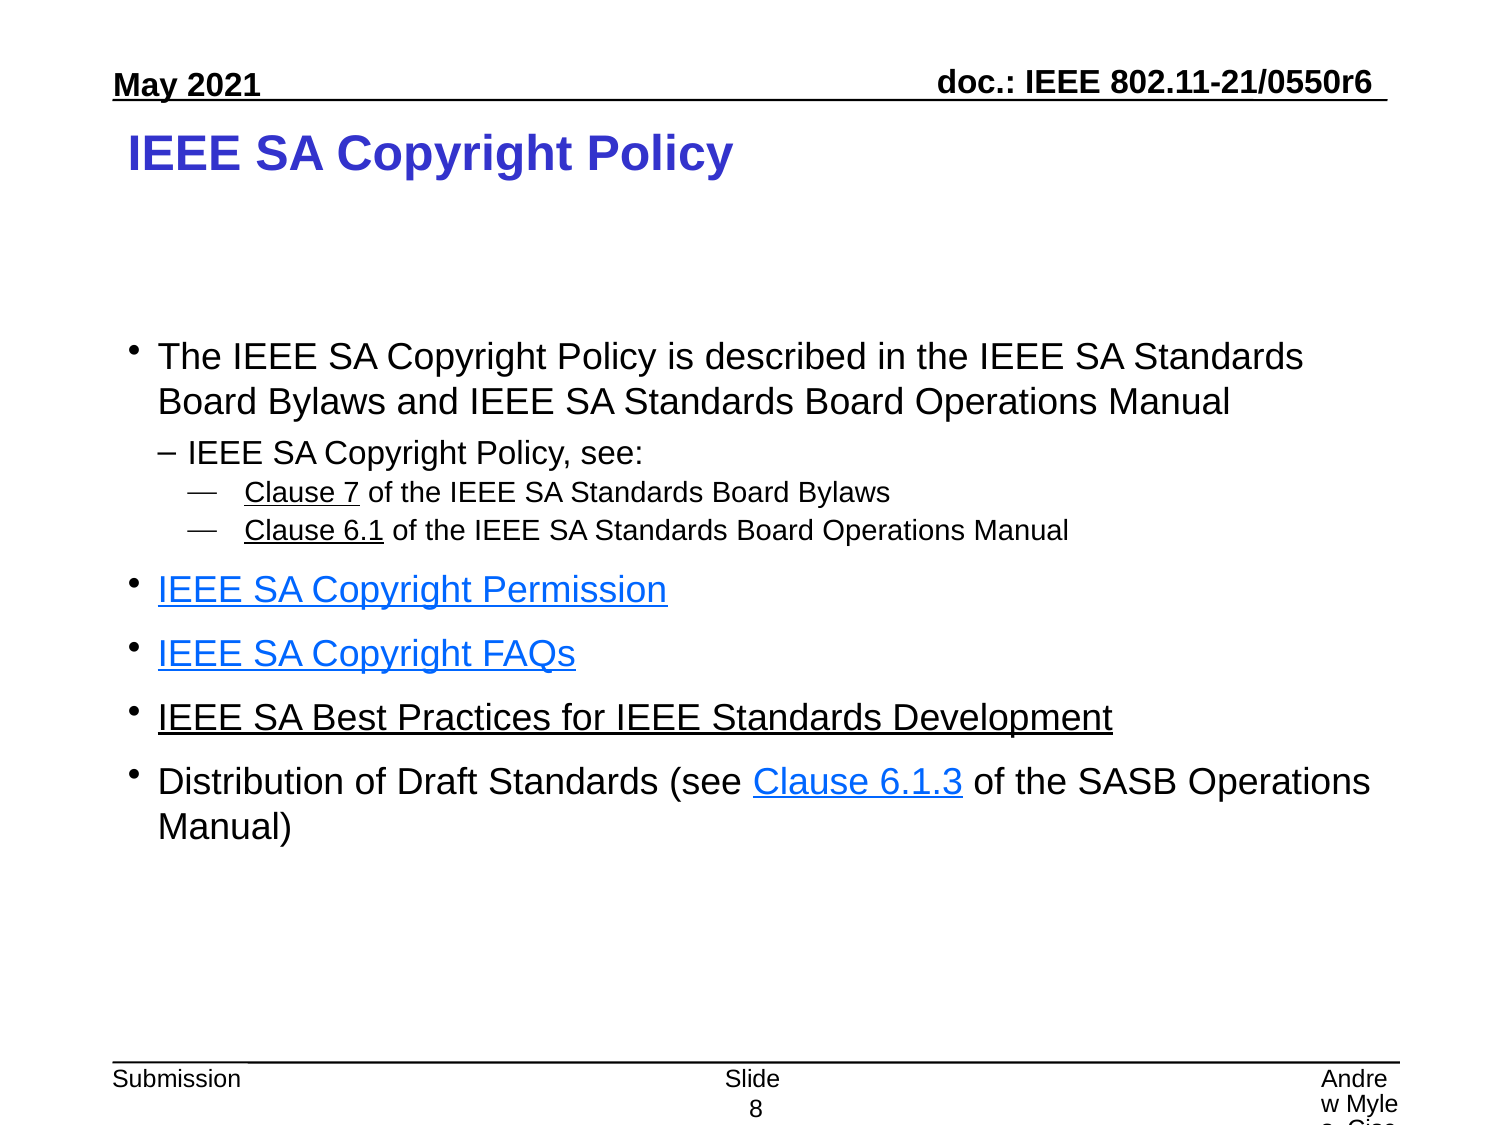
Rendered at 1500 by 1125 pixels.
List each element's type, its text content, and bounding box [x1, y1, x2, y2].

slide_number Slide 8 [717, 1061, 795, 1093]
title IEEE SA Copyright Policy [112, 112, 1388, 288]
footer Andrew Myles, Cisco [1320, 1061, 1402, 1093]
list The IEEE SA Copyright Policy is described in the IEEE SA Standards Board Bylaws and IEEE SA Standards Board Operations Manual IEEE SA Copyright Policy, see: Clause 7 of the IEEE SA Standards Board Bylaws Clause 6.1 of the IEEE SA Standards Board Operations Manual IEEE SA Copyright Permission IEEE SA Copyright FAQs IEEE SA Best Practices for IEEE Standards Development Distribution of Draft Standards (see Clause 6.1.3 of the SASB Operations Manual) [112, 324, 1388, 1000]
